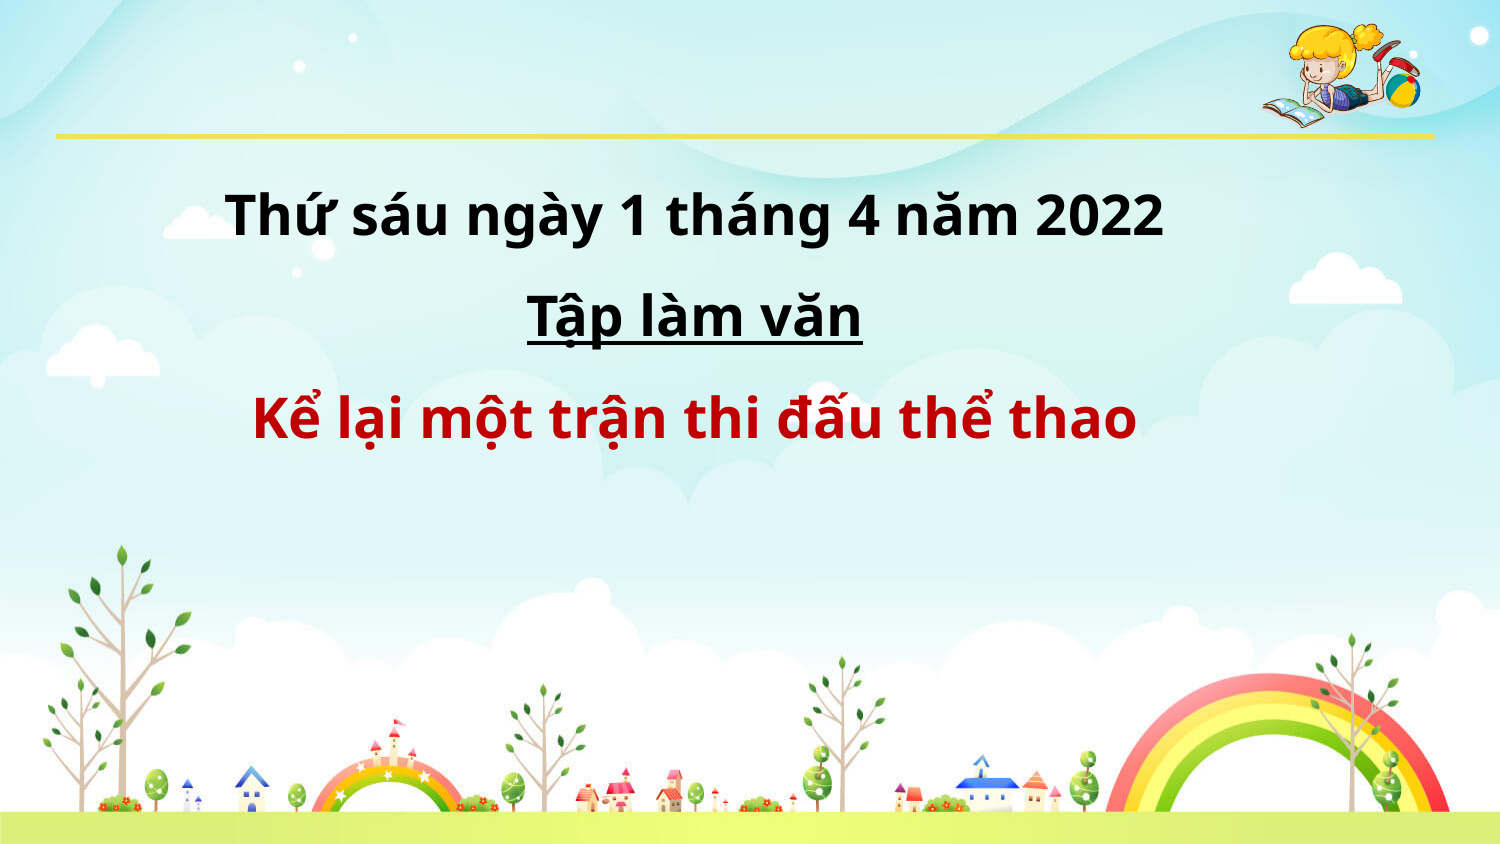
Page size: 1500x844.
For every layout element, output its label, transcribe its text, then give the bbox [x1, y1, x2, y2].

text_box Thứ sáu ngày 1 tháng 4 năm 2022 Tập làm văn Kể lại một trận thi đấu thể thao [100, 138, 1290, 457]
picture [0, 0, 1500, 844]
